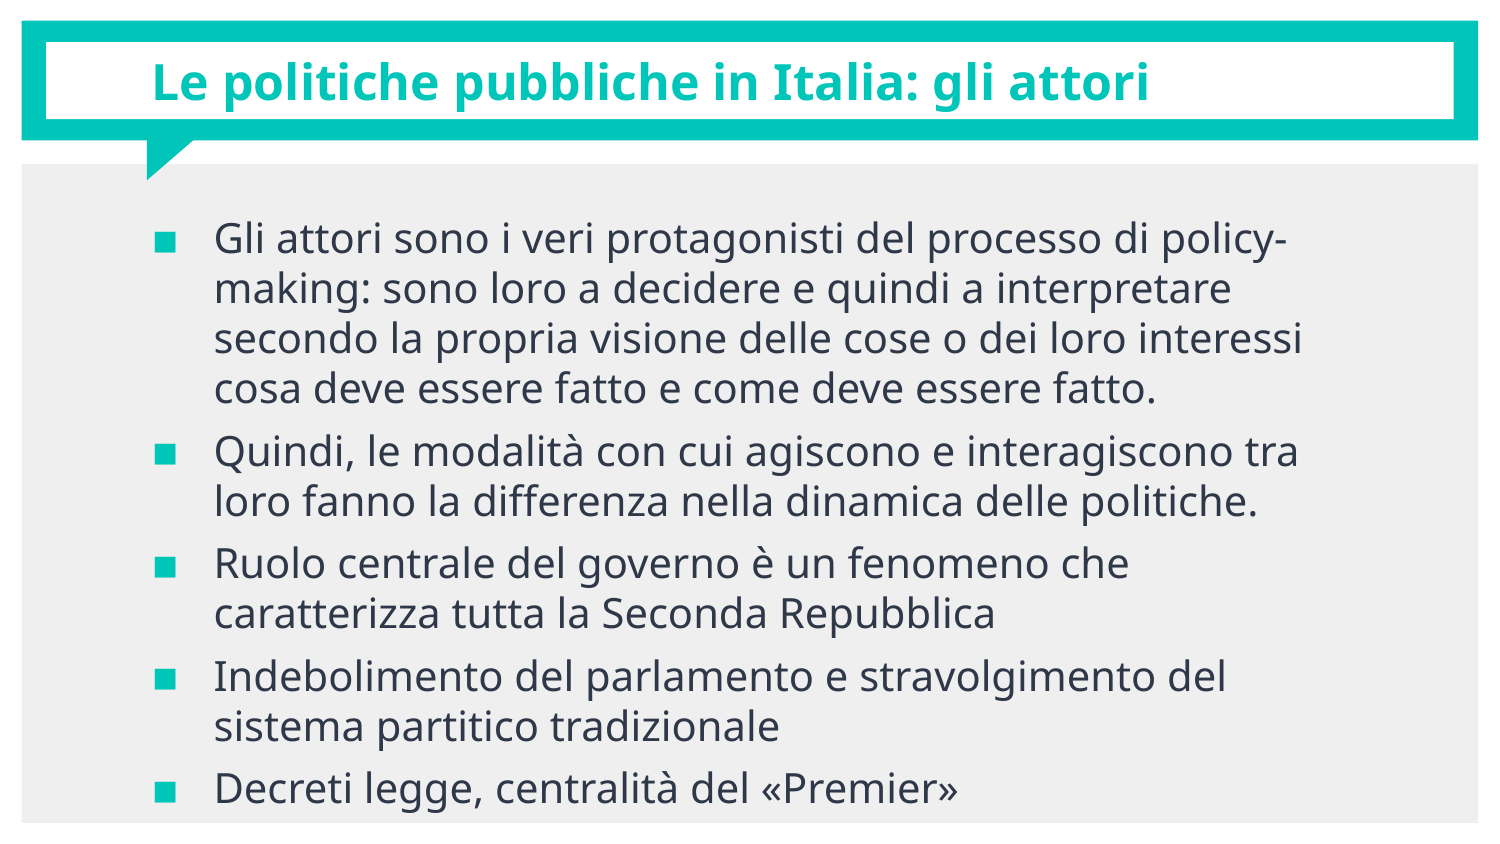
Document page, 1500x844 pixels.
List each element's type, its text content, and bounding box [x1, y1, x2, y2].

list Gli attori sono i veri protagonisti del processo di policy-making: sono loro a decidere e quindi a interpretare secondo la propria visione delle cose o dei loro interessi cosa deve essere fatto e come deve essere fatto. Quindi, le modalità con cui agiscono e interagiscono tra loro fanno la differenza nella dinamica delle politiche. Ruolo centrale del governo è un fenomeno che caratterizza tutta la Seconda Repubblica Indebolimento del parlamento e stravolgimento del sistema partitico tradizionale Decreti legge, centralità del «Premier» [123, 196, 1377, 808]
slide_number [705, 766, 795, 832]
title Le politiche pubbliche in Italia: gli attori [136, 20, 1441, 141]
